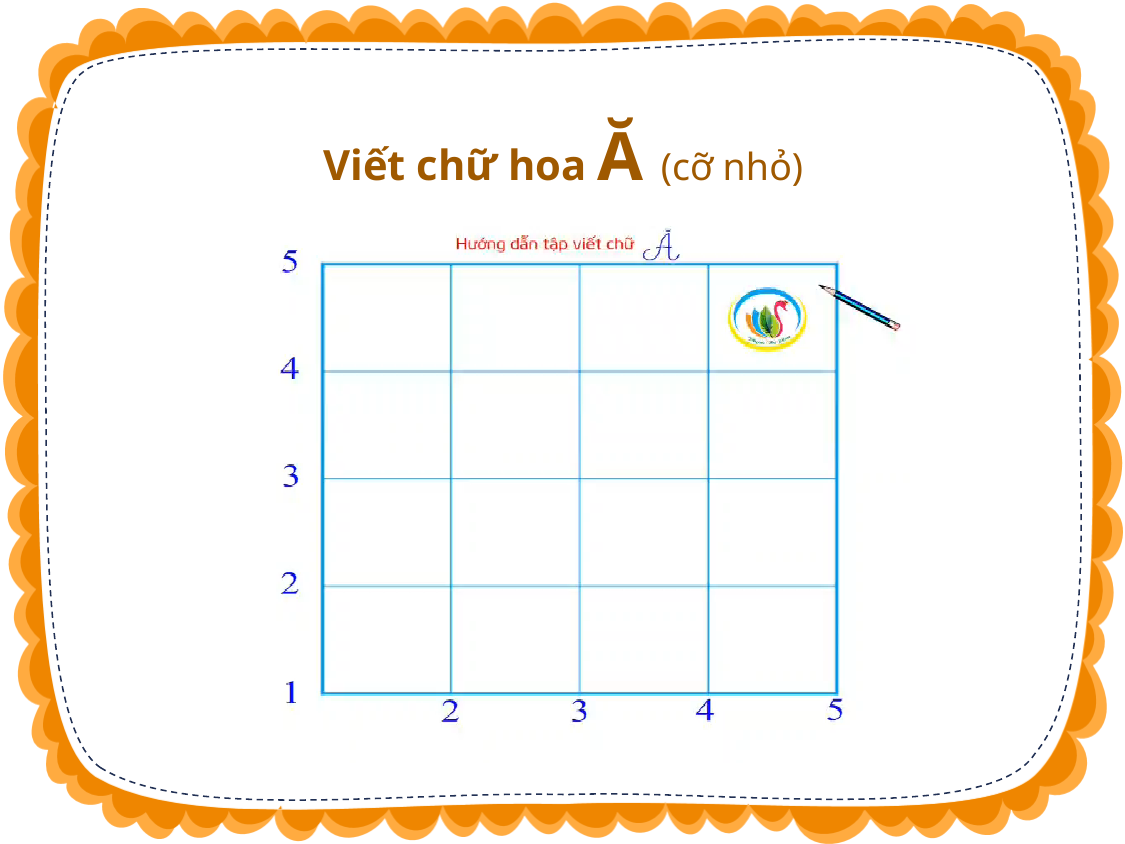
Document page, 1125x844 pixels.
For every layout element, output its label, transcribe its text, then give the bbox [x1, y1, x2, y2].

text_box Viết chữ hoa Ă (cỡ nhỏ) [123, 66, 1004, 202]
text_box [208, 225, 917, 764]
picture [0, 0, 1125, 844]
